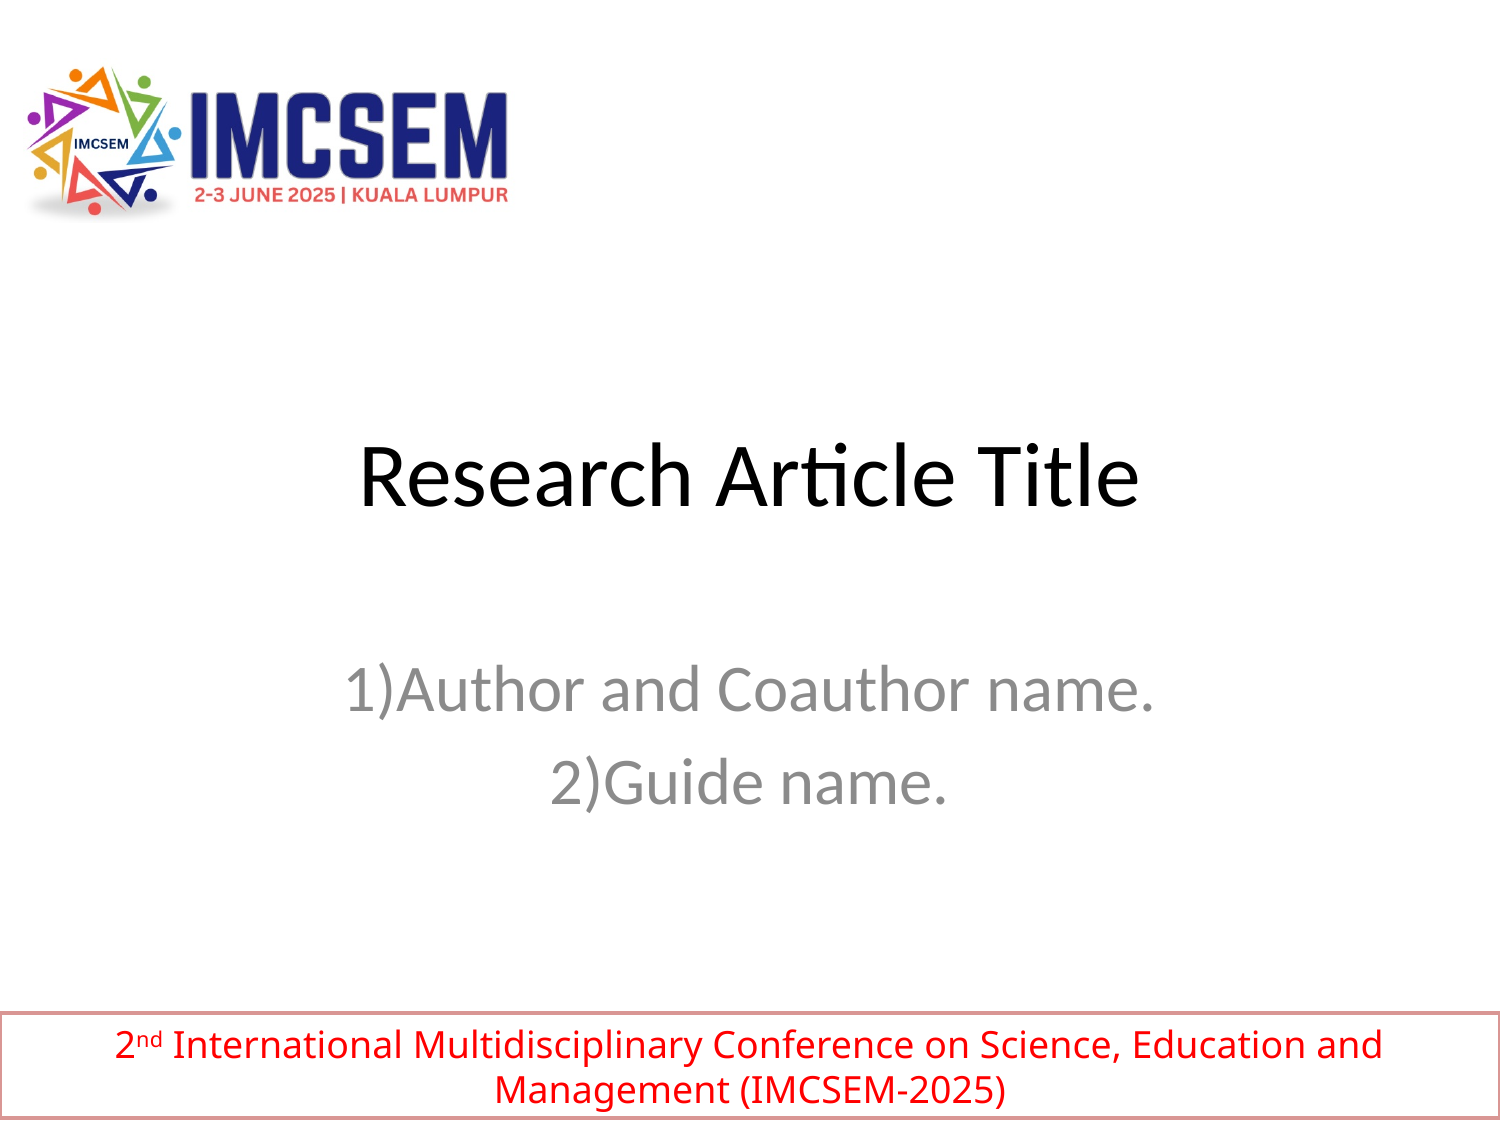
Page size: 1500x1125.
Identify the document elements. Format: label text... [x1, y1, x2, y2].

text_box 2nd International Multidisciplinary Conference on Science, Education and Management (IMCSEM-2025) [0, 1011, 1500, 1120]
subtitle 1)Author and Coauthor name. 2)Guide name. [225, 637, 1275, 925]
picture [23, 58, 516, 224]
title Research Article Title [112, 349, 1388, 591]
